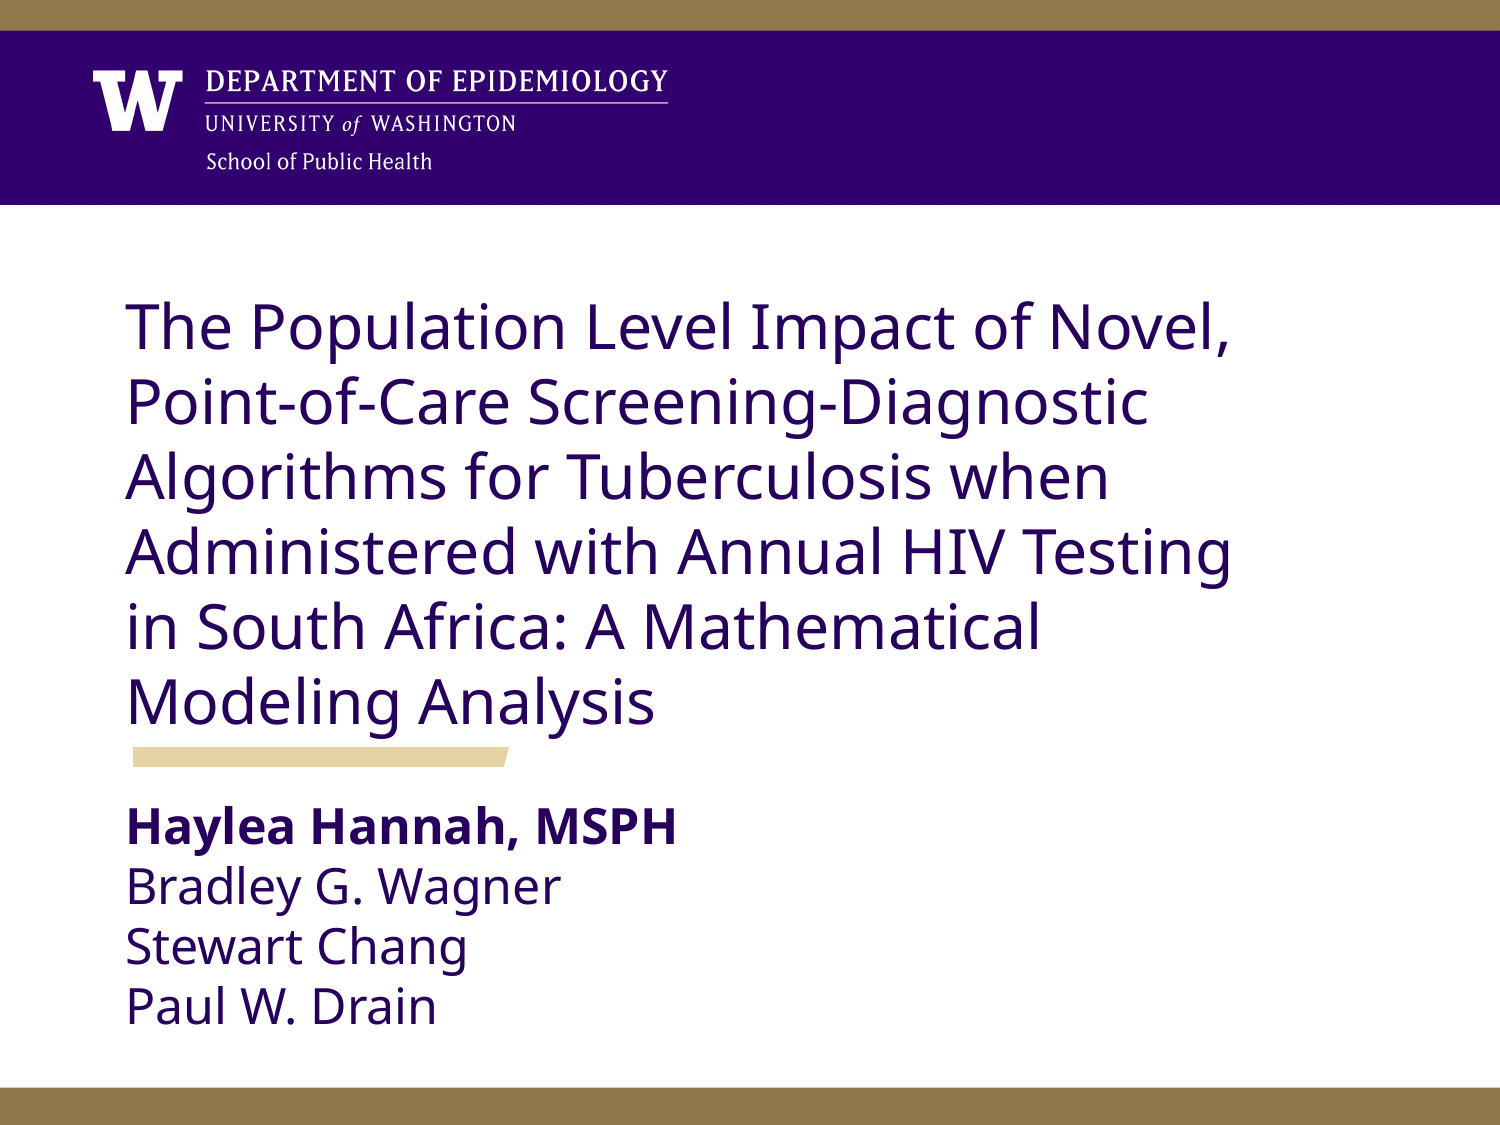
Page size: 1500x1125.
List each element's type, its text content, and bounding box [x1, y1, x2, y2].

picture [133, 747, 509, 767]
picture [0, 0, 1500, 205]
text_box Haylea Hannah, MSPH Bradley G. Wagner Stewart Chang Paul W. Drain [110, 787, 896, 1088]
list The Population Level Impact of Novel, Point-of-Care Screening-Diagnostic Algorithms for Tuberculosis when Administered with Annual HIV Testing in South Africa: A Mathematical Modeling Analysis [110, 374, 1254, 745]
